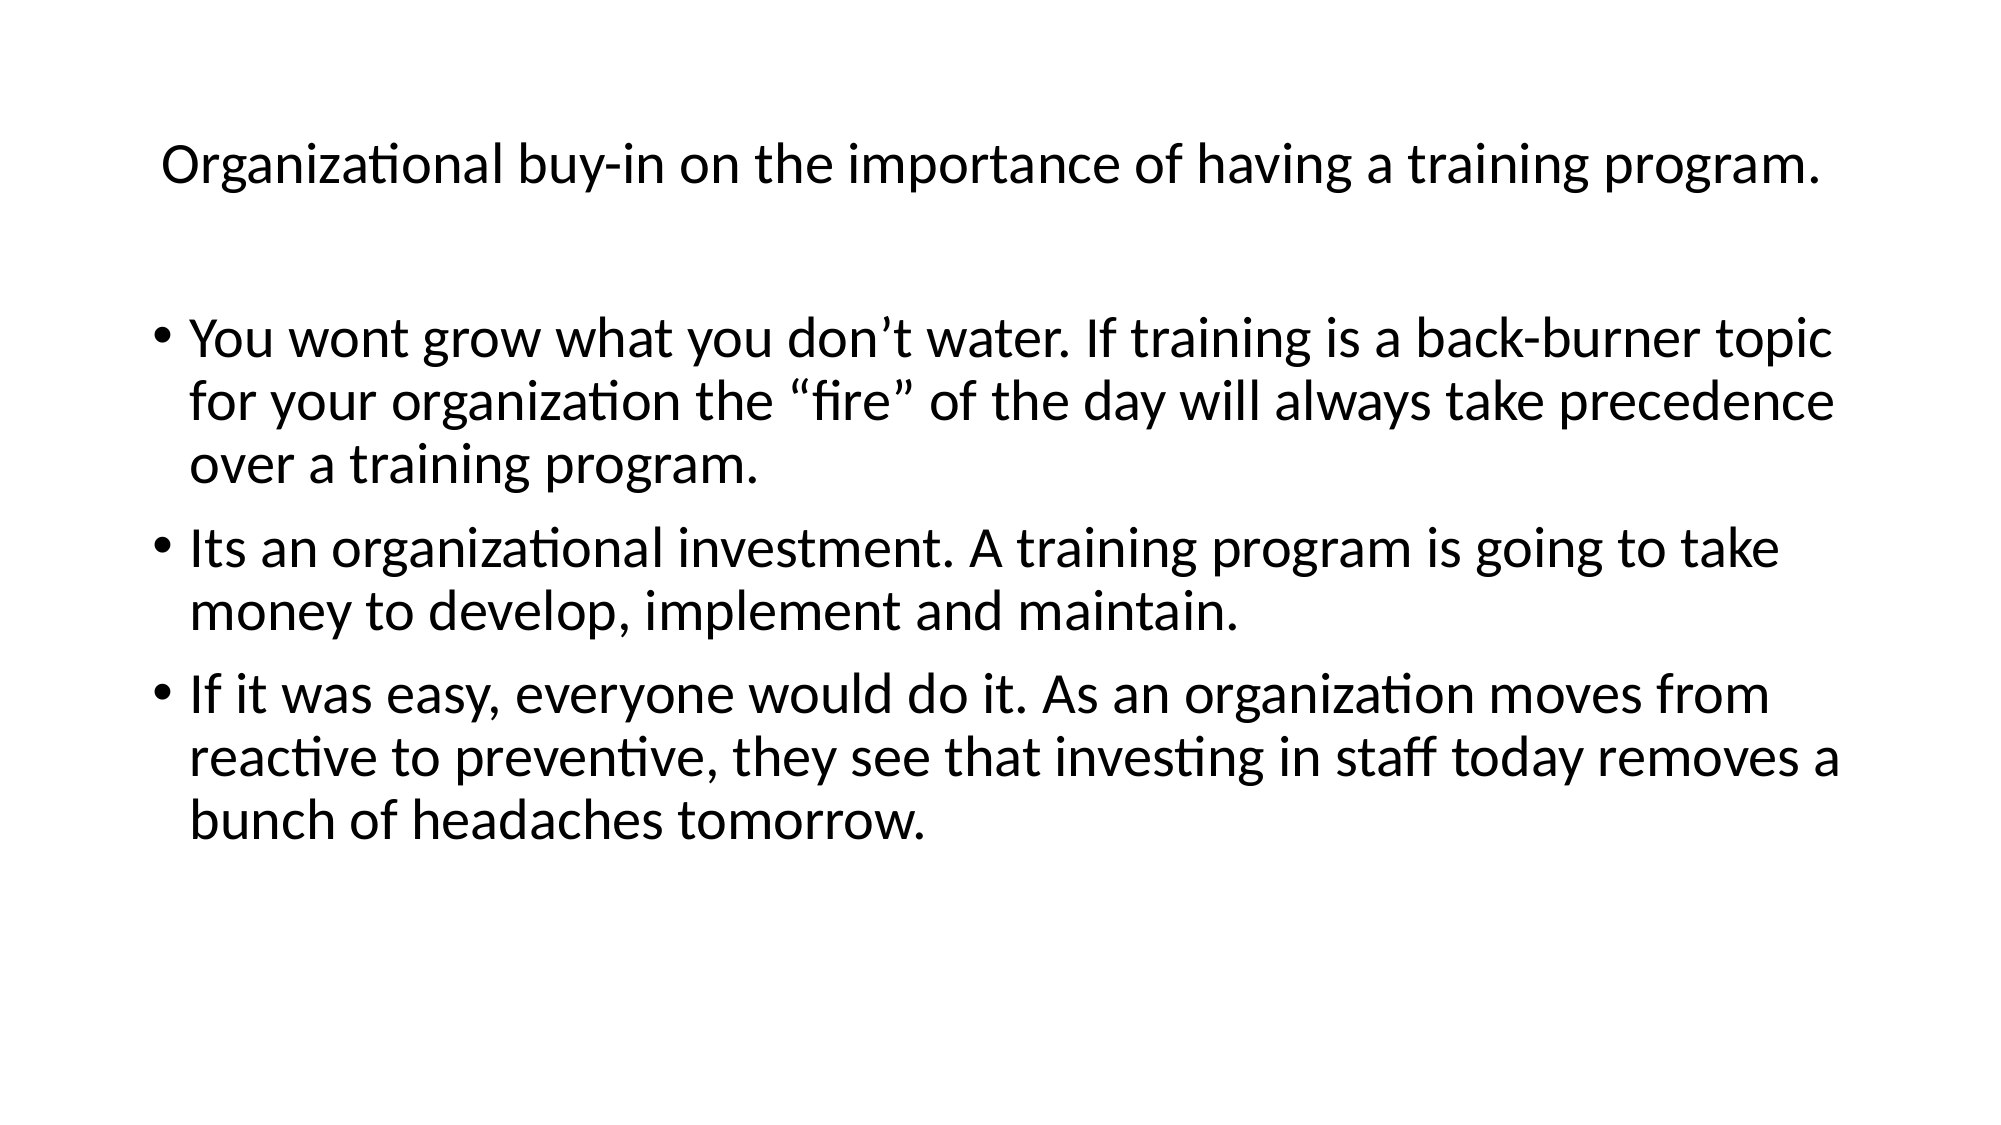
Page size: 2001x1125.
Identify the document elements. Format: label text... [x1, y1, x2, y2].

title Organizational buy-in on the importance of having a training program. [137, 59, 1863, 278]
list You wont grow what you don’t water. If training is a back-burner topic for your organization the “fire” of the day will always take precedence over a training program. Its an organizational investment. A training program is going to take money to develop, implement and maintain. If it was easy, everyone would do it. As an organization moves from reactive to preventive, they see that investing in staff today removes a bunch of headaches tomorrow. [137, 299, 1863, 1014]
